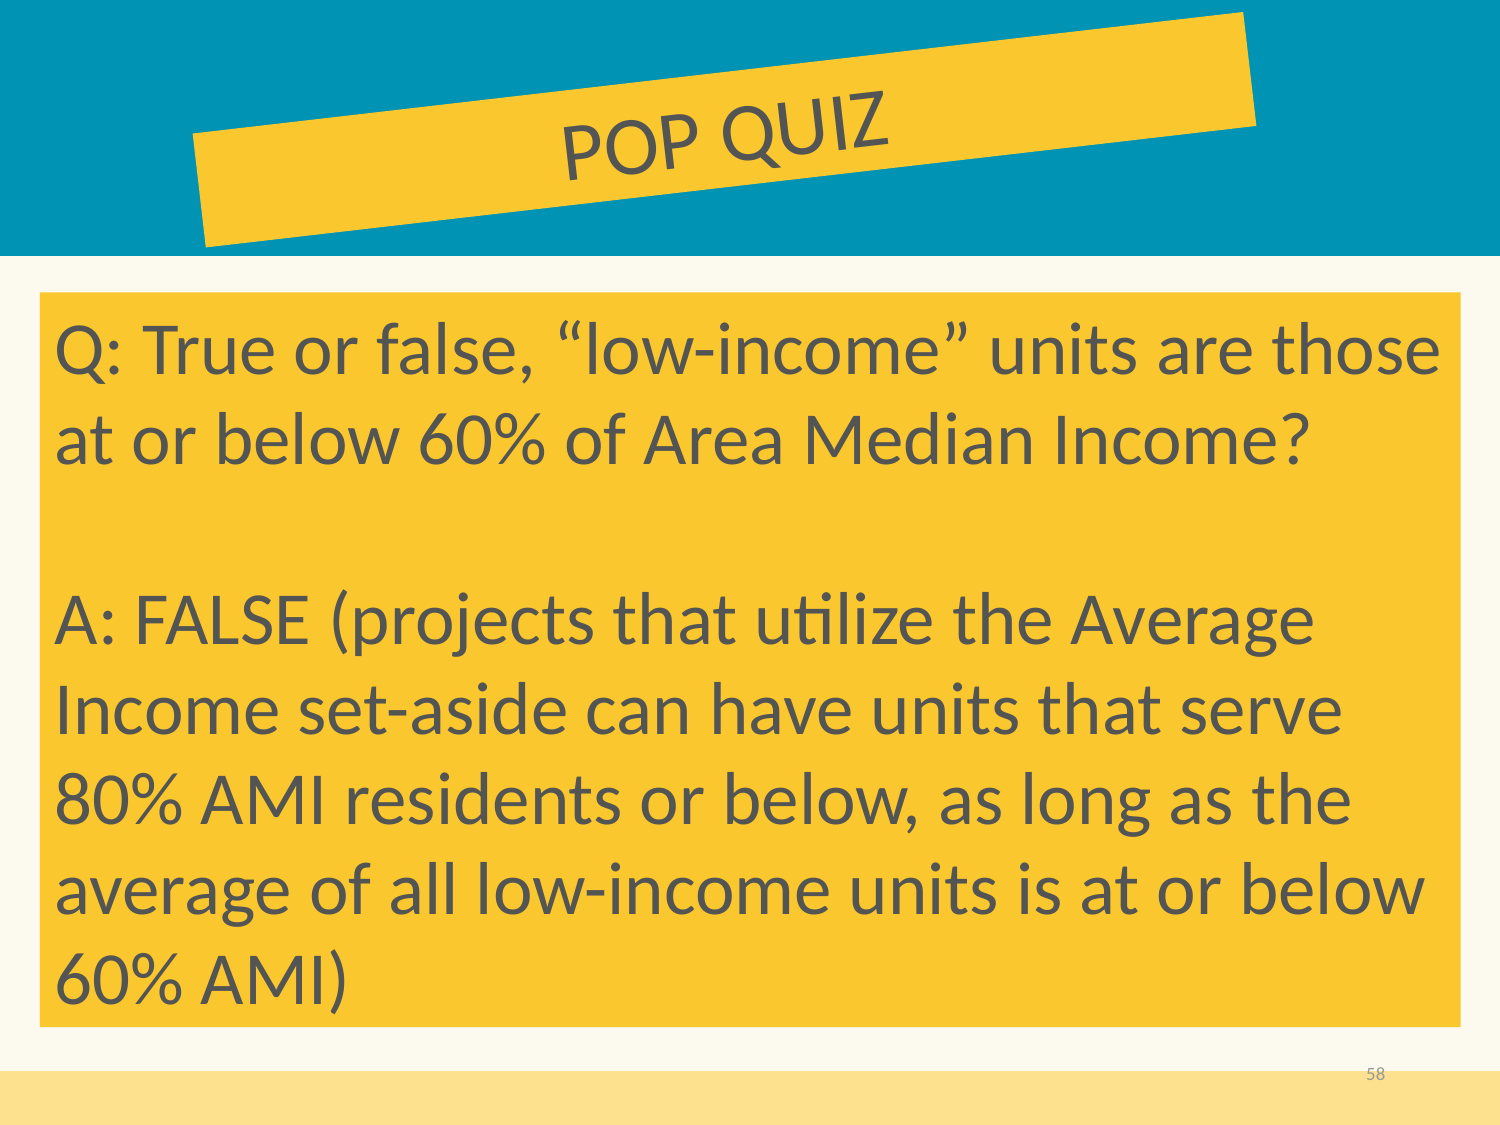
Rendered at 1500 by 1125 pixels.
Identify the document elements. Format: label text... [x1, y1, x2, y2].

text_box Q: True or false, “low-income” units are those at or below 60% of Area Median Income? A: FALSE (projects that utilize the Average Income set-aside can have units that serve 80% AMI residents or below, as long as the average of all low-income units is at or below 60% AMI) [39, 292, 1461, 1028]
text_box [0, 1070, 1500, 1125]
text_box [0, 0, 1500, 257]
slide_number 58 [1059, 1042, 1397, 1103]
text_box POP QUIZ [192, 11, 1257, 248]
